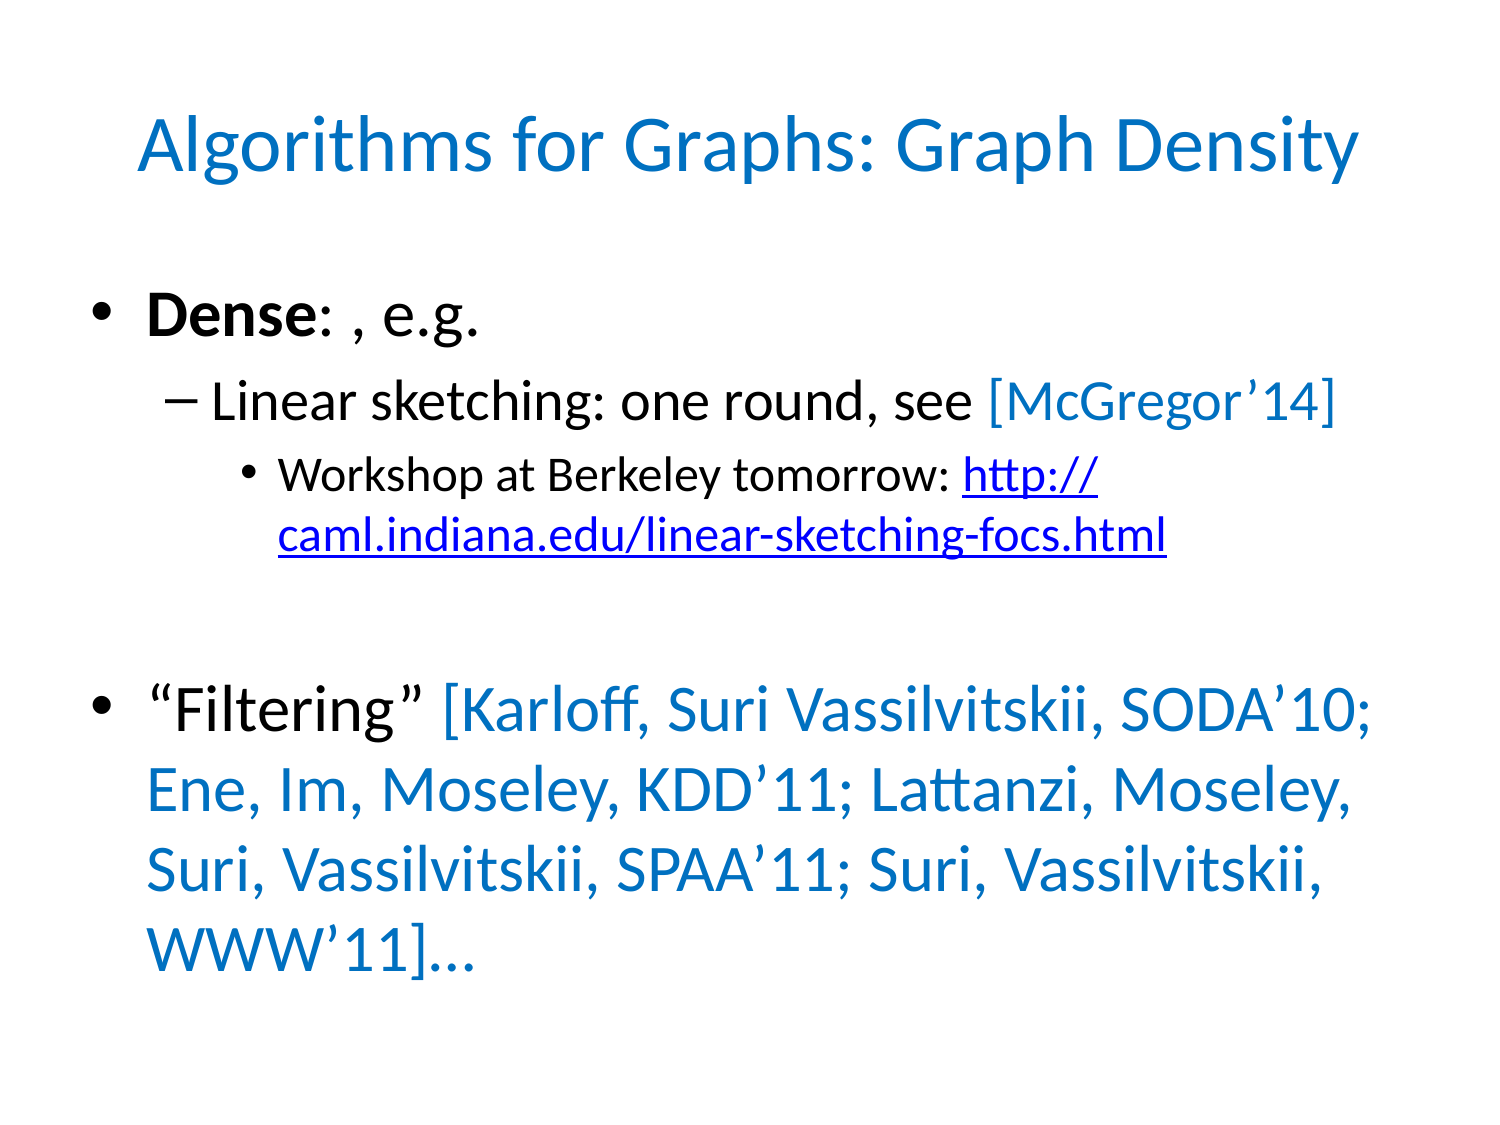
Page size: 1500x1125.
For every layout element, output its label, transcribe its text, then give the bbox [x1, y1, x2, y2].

title Algorithms for Graphs: Graph Density [75, 45, 1425, 233]
